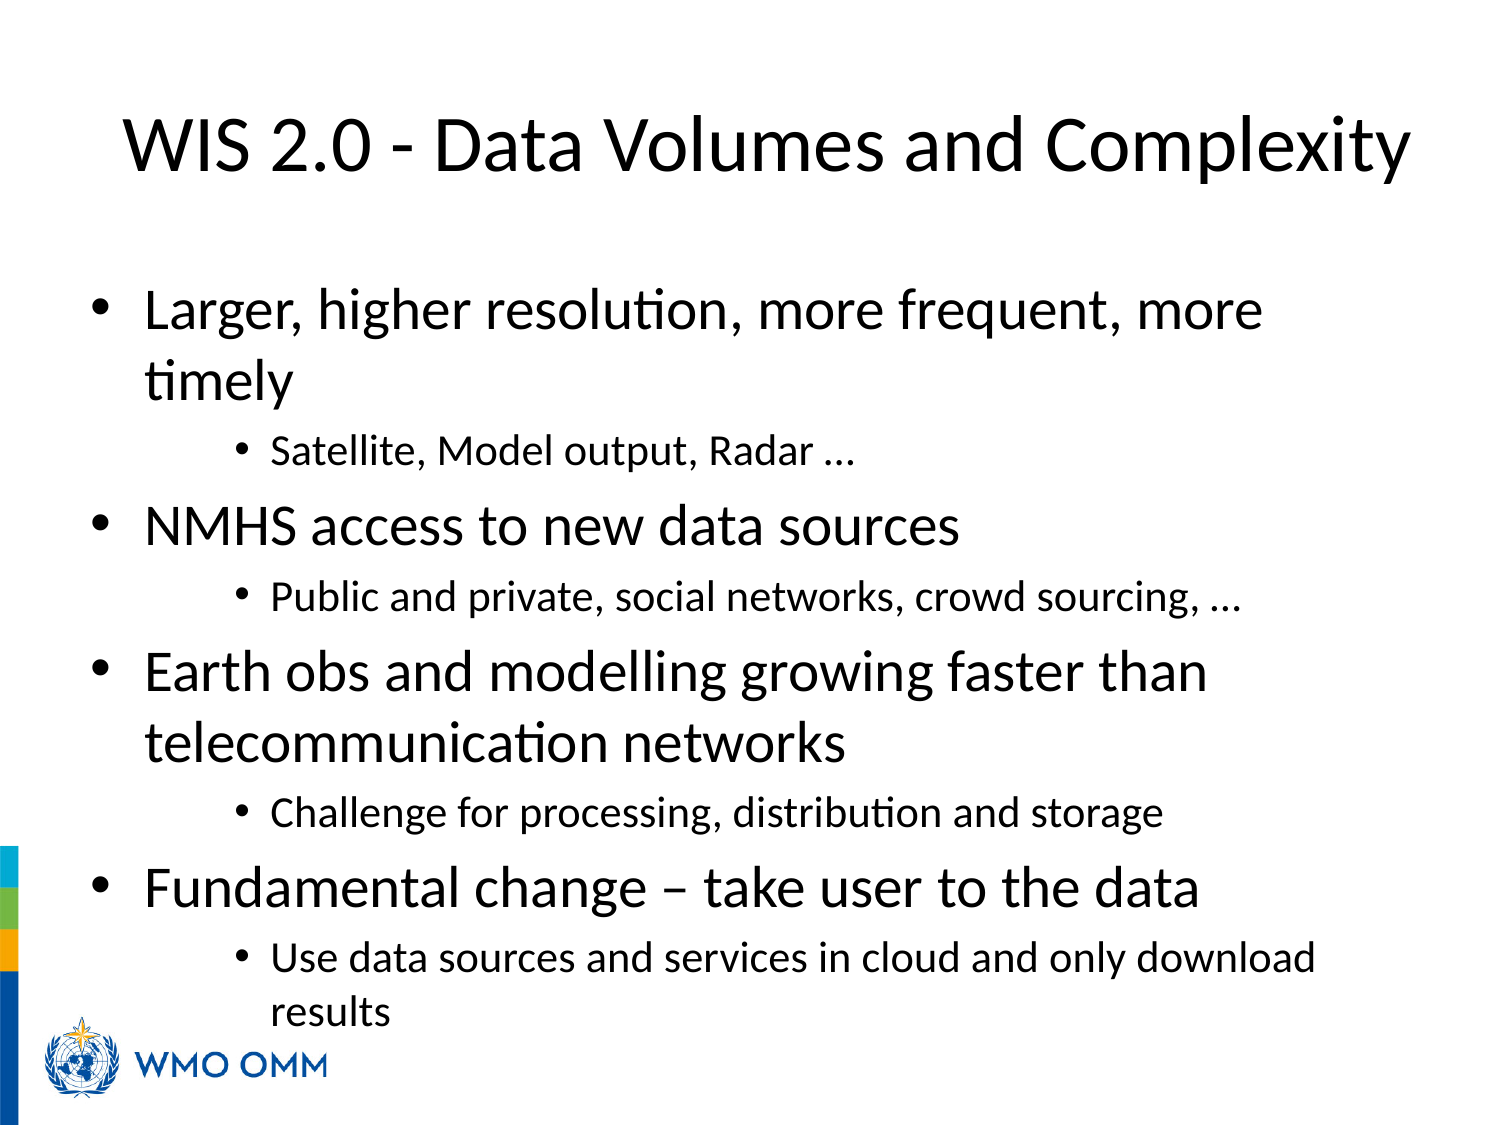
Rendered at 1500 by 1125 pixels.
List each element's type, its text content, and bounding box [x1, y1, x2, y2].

picture [0, 845, 327, 1125]
title WIS 2.0 - Data Volumes and Complexity [75, 45, 1463, 233]
list Larger, higher resolution, more frequent, more timely Satellite, Model output, Radar … NMHS access to new data sources Public and private, social networks, crowd sourcing, … Earth obs and modelling growing faster than telecommunication networks Challenge for processing, distribution and storage Fundamental change – take user to the data Use data sources and services in cloud and only download results [75, 262, 1425, 1049]
